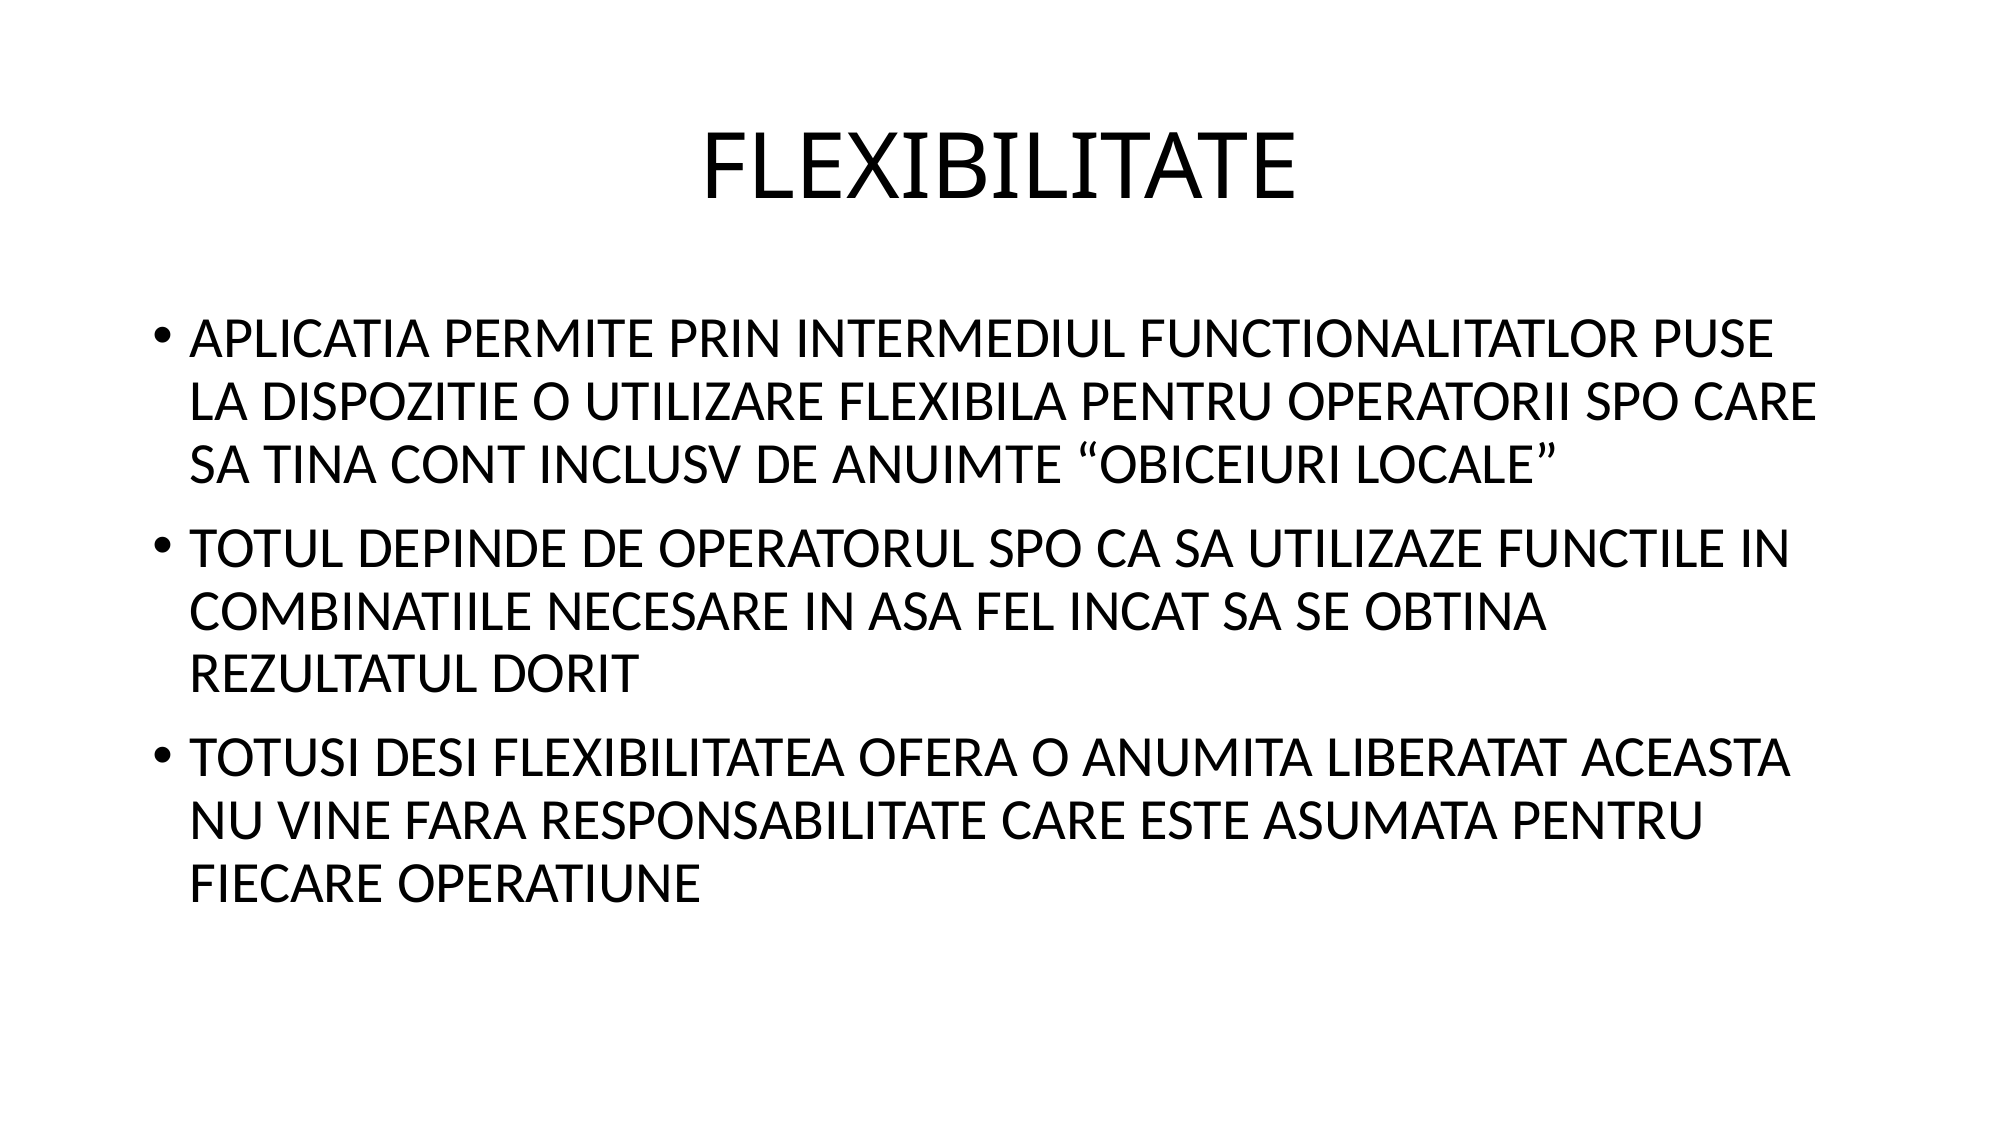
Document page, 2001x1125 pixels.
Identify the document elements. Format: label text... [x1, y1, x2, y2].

title FLEXIBILITATE [137, 59, 1863, 278]
list APLICATIA PERMITE PRIN INTERMEDIUL FUNCTIONALITATLOR PUSE LA DISPOZITIE O UTILIZARE FLEXIBILA PENTRU OPERATORII SPO CARE SA TINA CONT INCLUSV DE ANUIMTE “OBICEIURI LOCALE” TOTUL DEPINDE DE OPERATORUL SPO CA SA UTILIZAZE FUNCTILE IN COMBINATIILE NECESARE IN ASA FEL INCAT SA SE OBTINA REZULTATUL DORIT TOTUSI DESI FLEXIBILITATEA OFERA O ANUMITA LIBERATAT ACEASTA NU VINE FARA RESPONSABILITATE CARE ESTE ASUMATA PENTRU FIECARE OPERATIUNE [137, 299, 1863, 1014]
